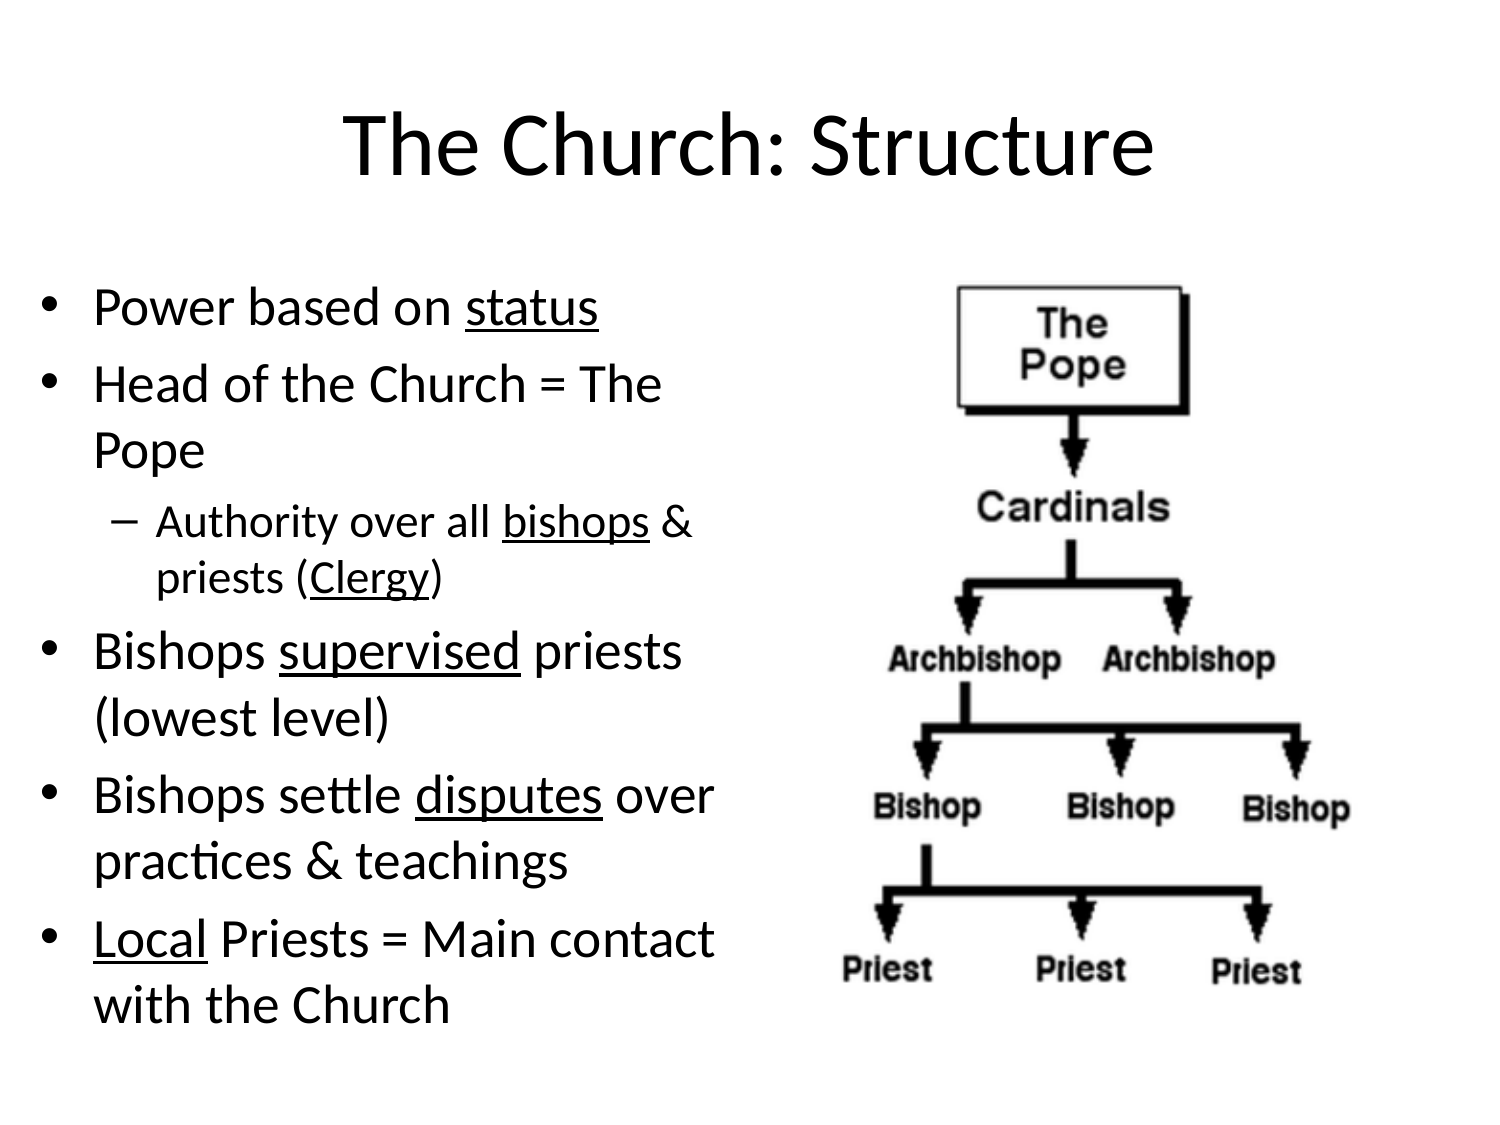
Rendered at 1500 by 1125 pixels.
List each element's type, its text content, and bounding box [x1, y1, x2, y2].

picture [799, 237, 1388, 1042]
list Power based on status Head of the Church = The Pope Authority over all bishops & priests (Clergy) Bishops supervised priests (lowest level) Bishops settle disputes over practices & teachings Local Priests = Main contact with the Church [24, 262, 738, 1050]
title The Church: Structure [75, 45, 1425, 233]
